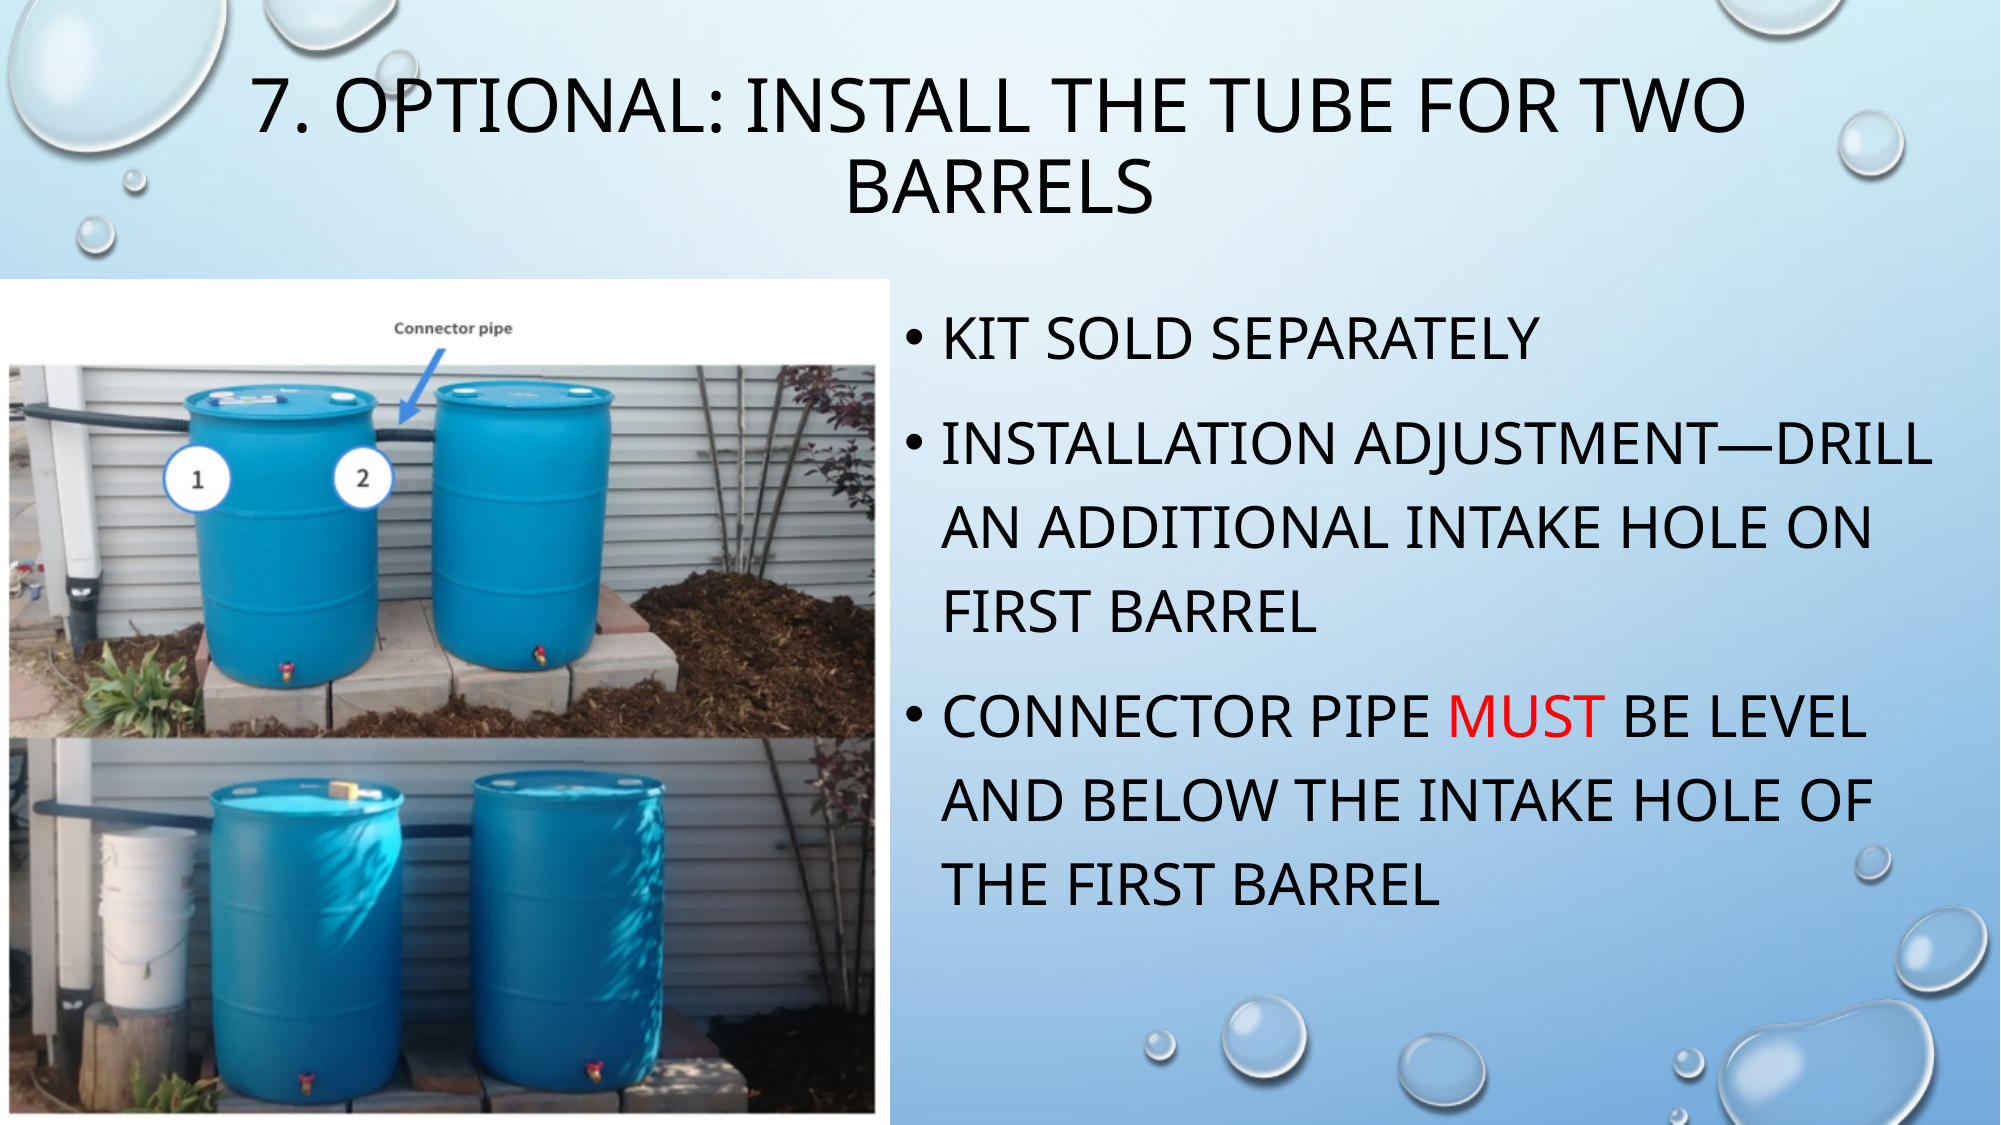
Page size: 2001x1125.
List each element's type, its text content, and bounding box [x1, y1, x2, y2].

title 7. Optional: Install the tube for Two barrels [149, 17, 1851, 279]
list Kit sold separately Installation Adjustment—drill an additional intake hole on first barrel Connector pipe must be level and below the intake hole of the first barrel [890, 279, 2000, 1125]
picture [0, 0, 2000, 1125]
